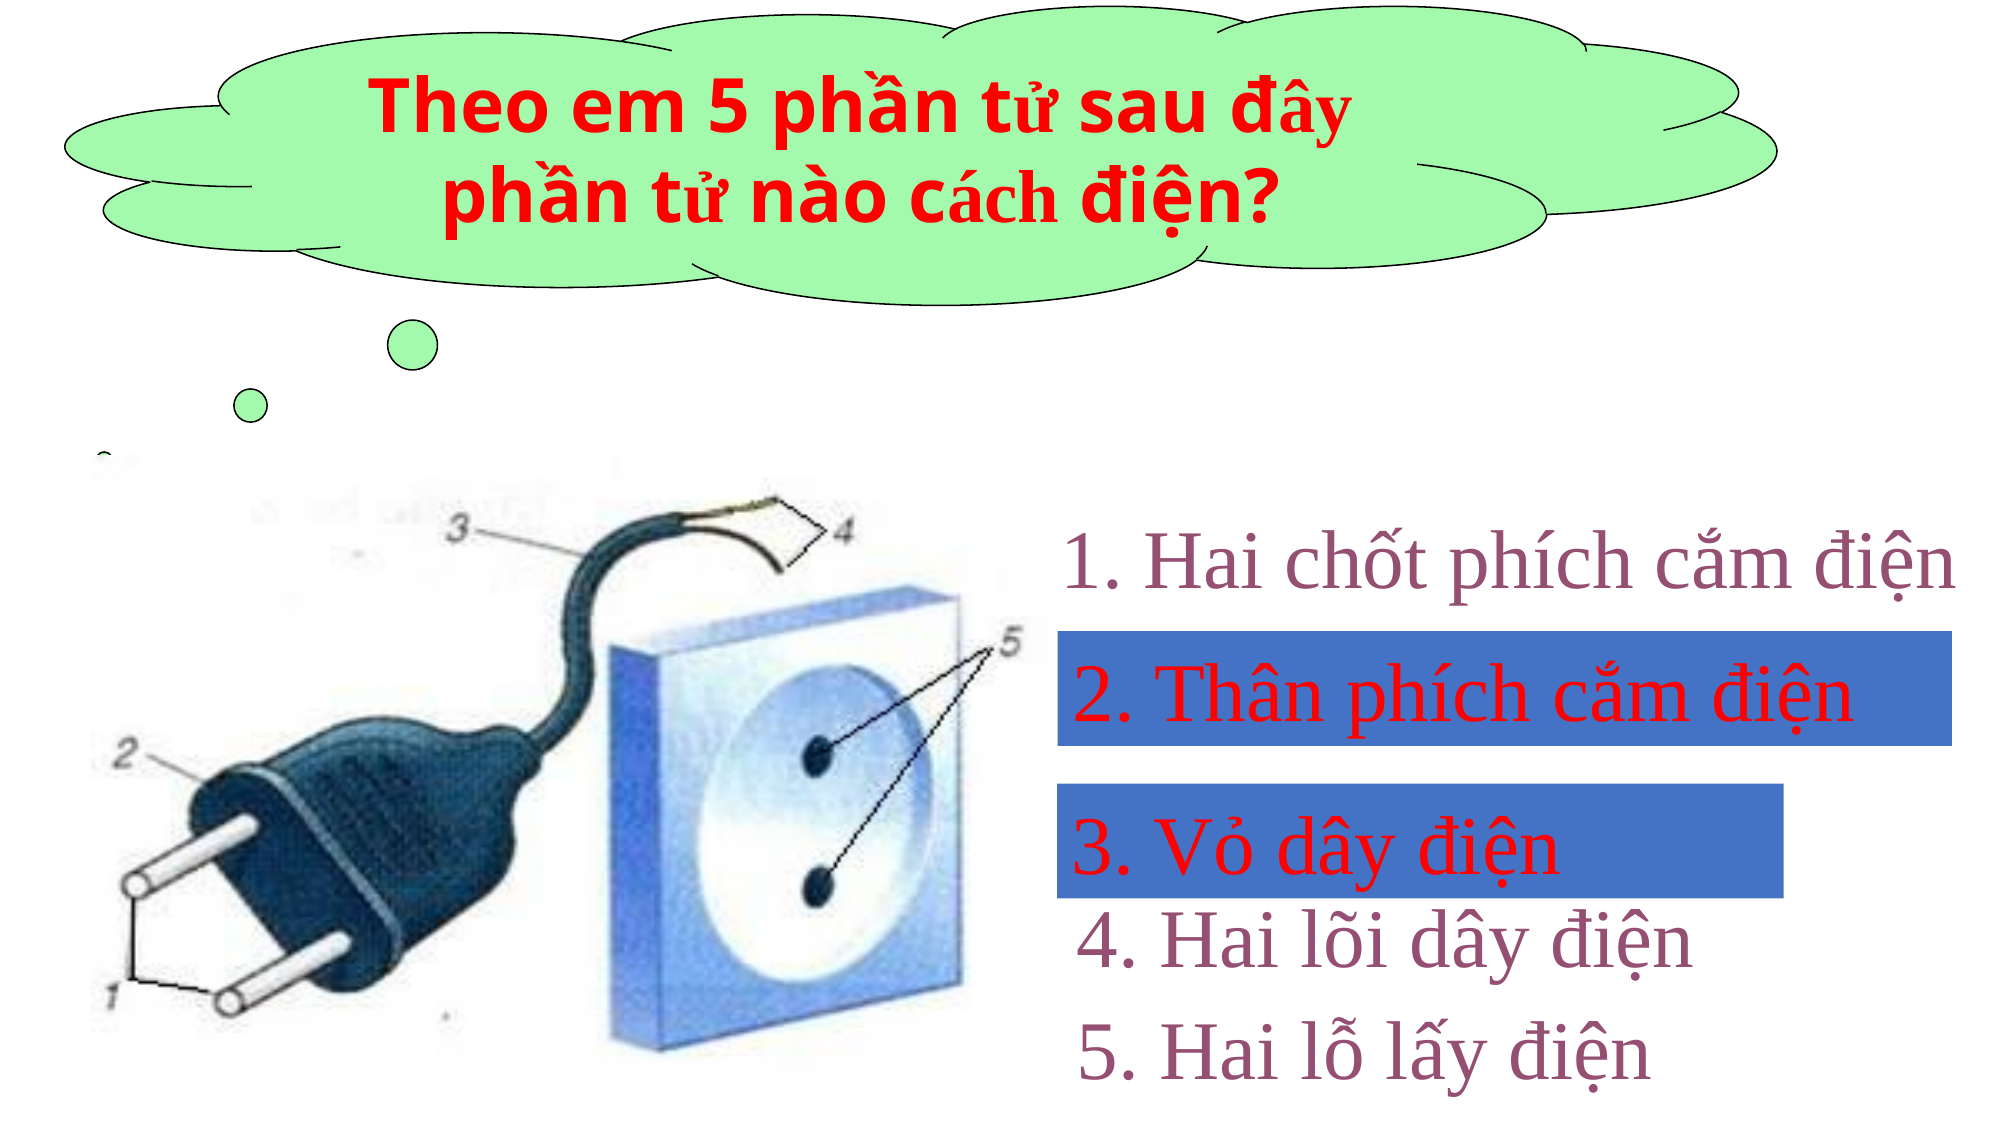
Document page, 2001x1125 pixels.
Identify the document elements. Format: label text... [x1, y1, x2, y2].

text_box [66, 455, 2000, 1090]
text_box Theo em 5 phần tử sau đây phần tử nào cách điện? [64, 6, 1778, 306]
text_box Theo em 5 phần tử sau đây phần tử nào cách điện? [233, 388, 268, 423]
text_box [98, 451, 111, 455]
text_box Theo em 5 phần tử sau đây phần tử nào cách điện? [387, 320, 438, 370]
